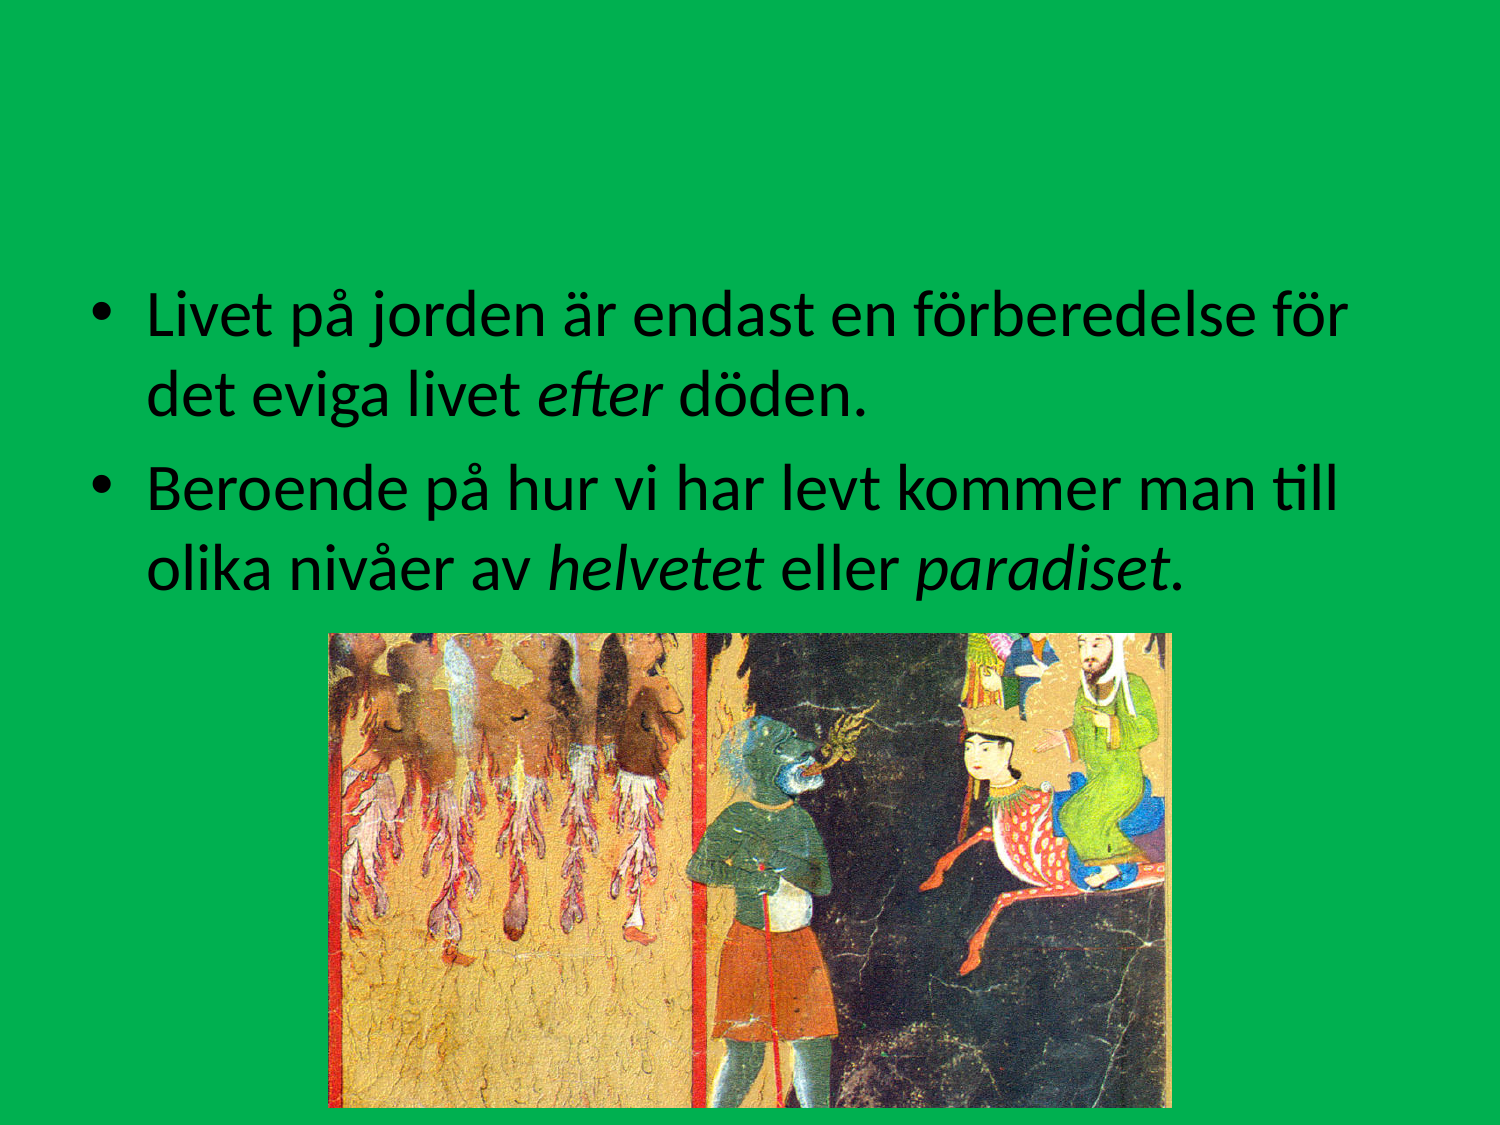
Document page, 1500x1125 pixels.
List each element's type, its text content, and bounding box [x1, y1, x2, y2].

list Livet på jorden är endast en förberedelse för det eviga livet efter döden. Beroende på hur vi har levt kommer man till olika nivåer av helvetet eller paradiset. [75, 262, 1425, 1005]
picture [328, 633, 1172, 1108]
